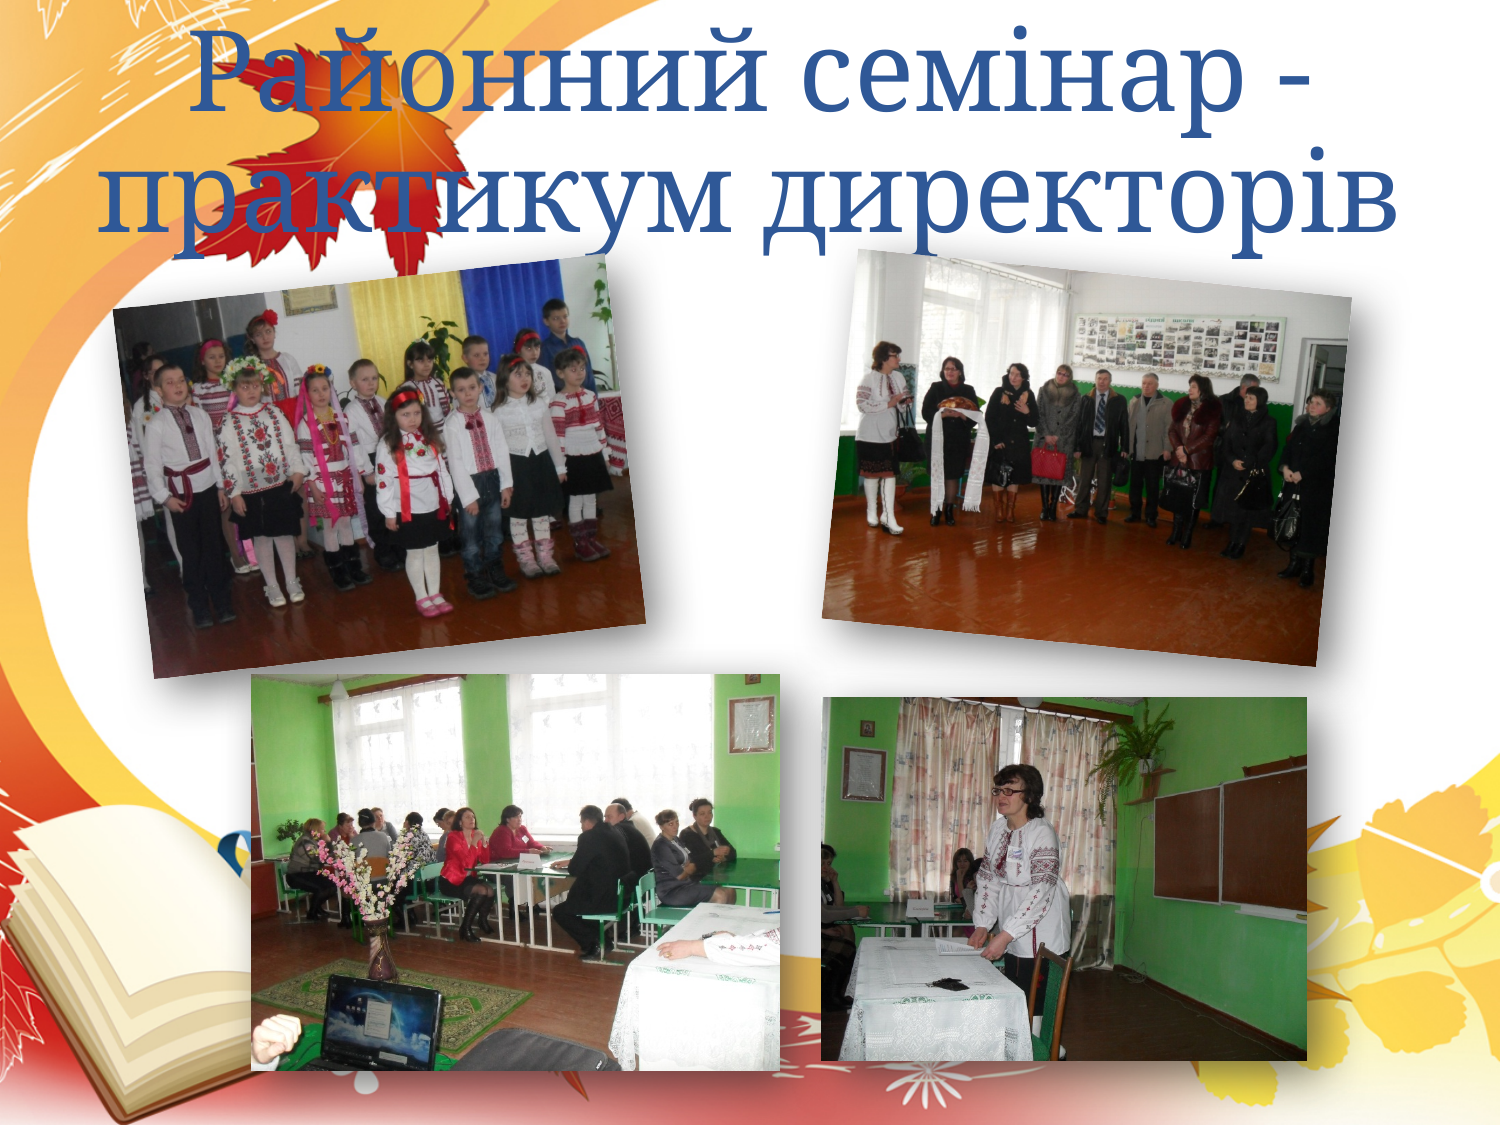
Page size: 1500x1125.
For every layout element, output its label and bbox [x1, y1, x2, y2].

picture [0, 0, 1500, 1125]
list [131, 280, 627, 652]
